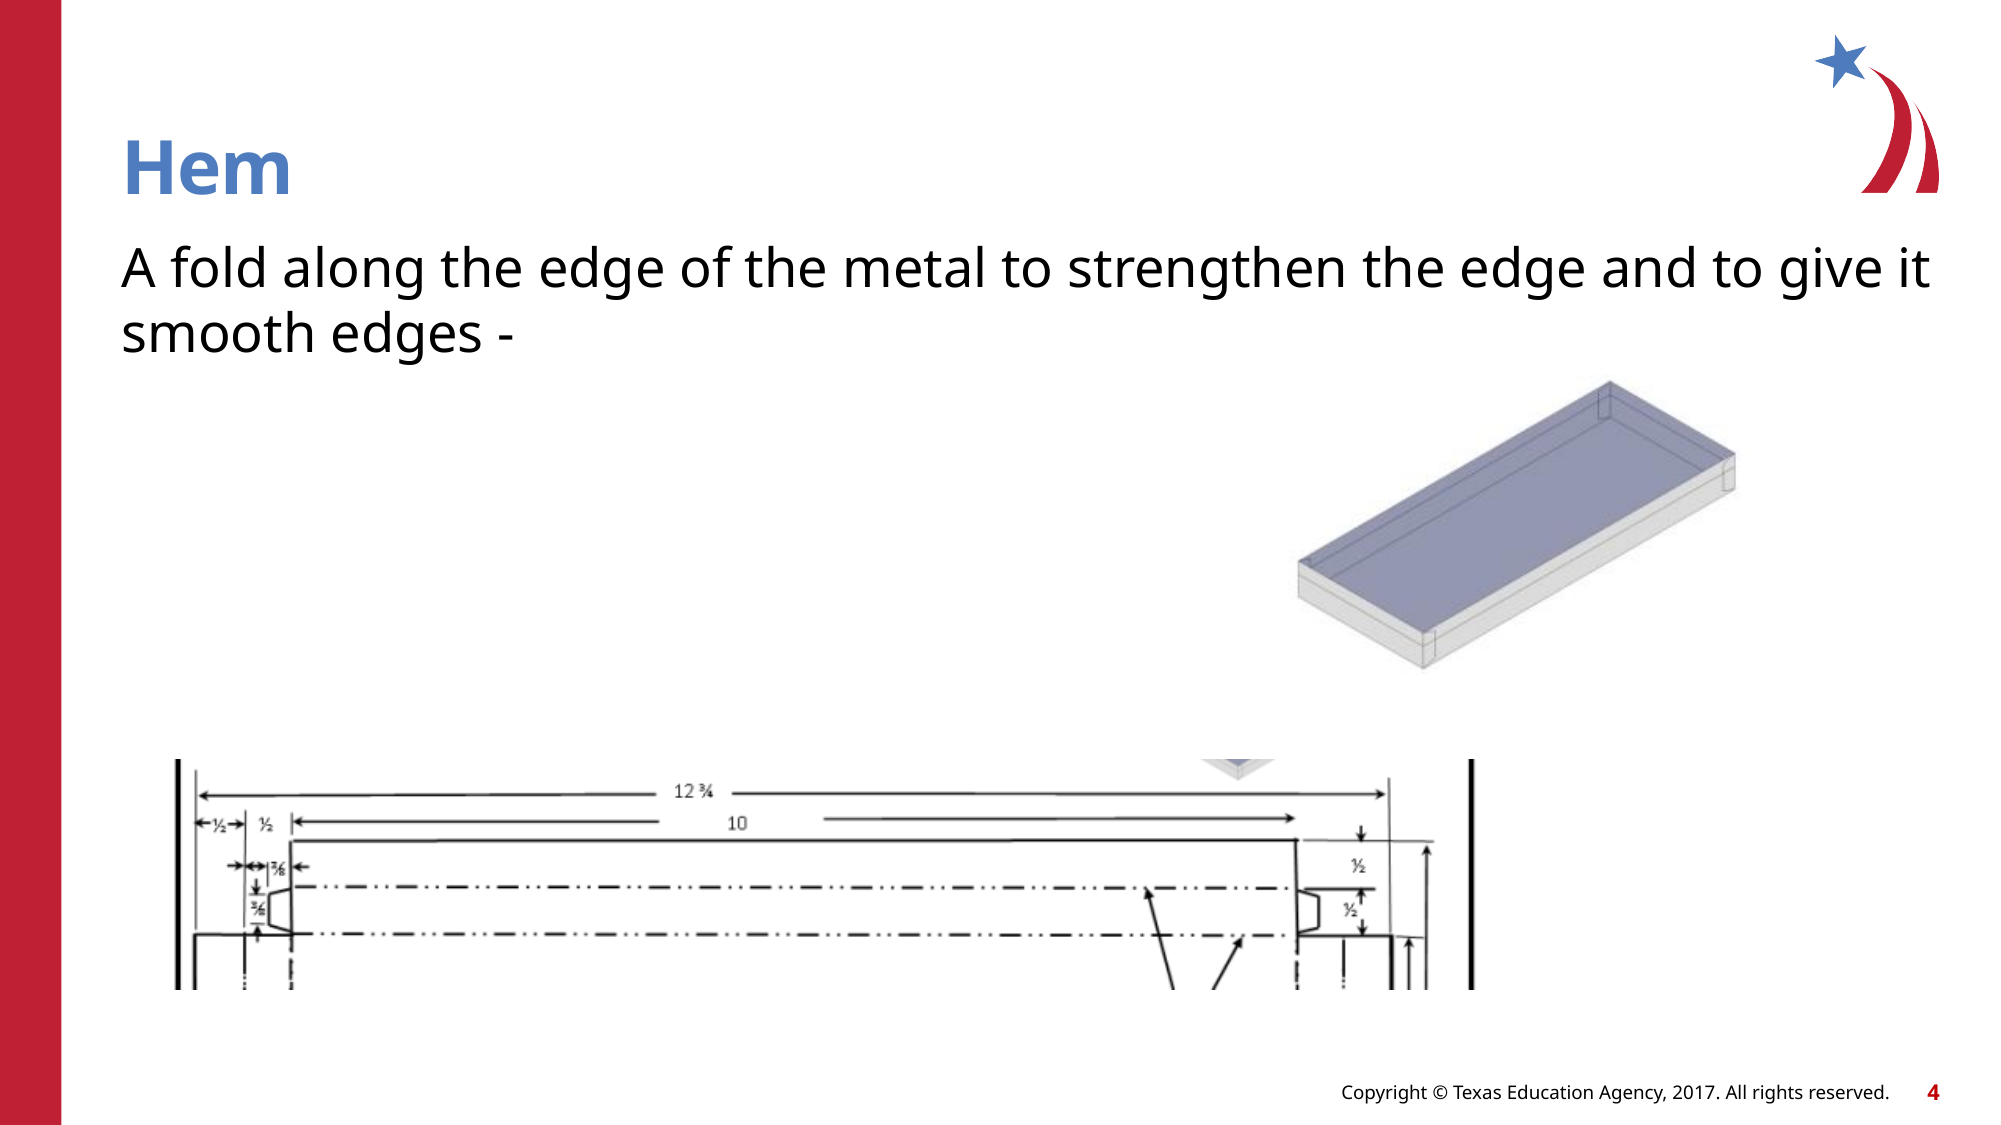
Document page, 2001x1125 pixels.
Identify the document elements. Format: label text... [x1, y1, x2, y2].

picture [1251, 374, 1783, 677]
title Hem [121, 66, 1772, 211]
picture [1814, 34, 1939, 193]
list A fold along the edge of the metal to strengthen the edge and to give it smooth edges - [121, 233, 1936, 1010]
picture [173, 759, 1477, 990]
